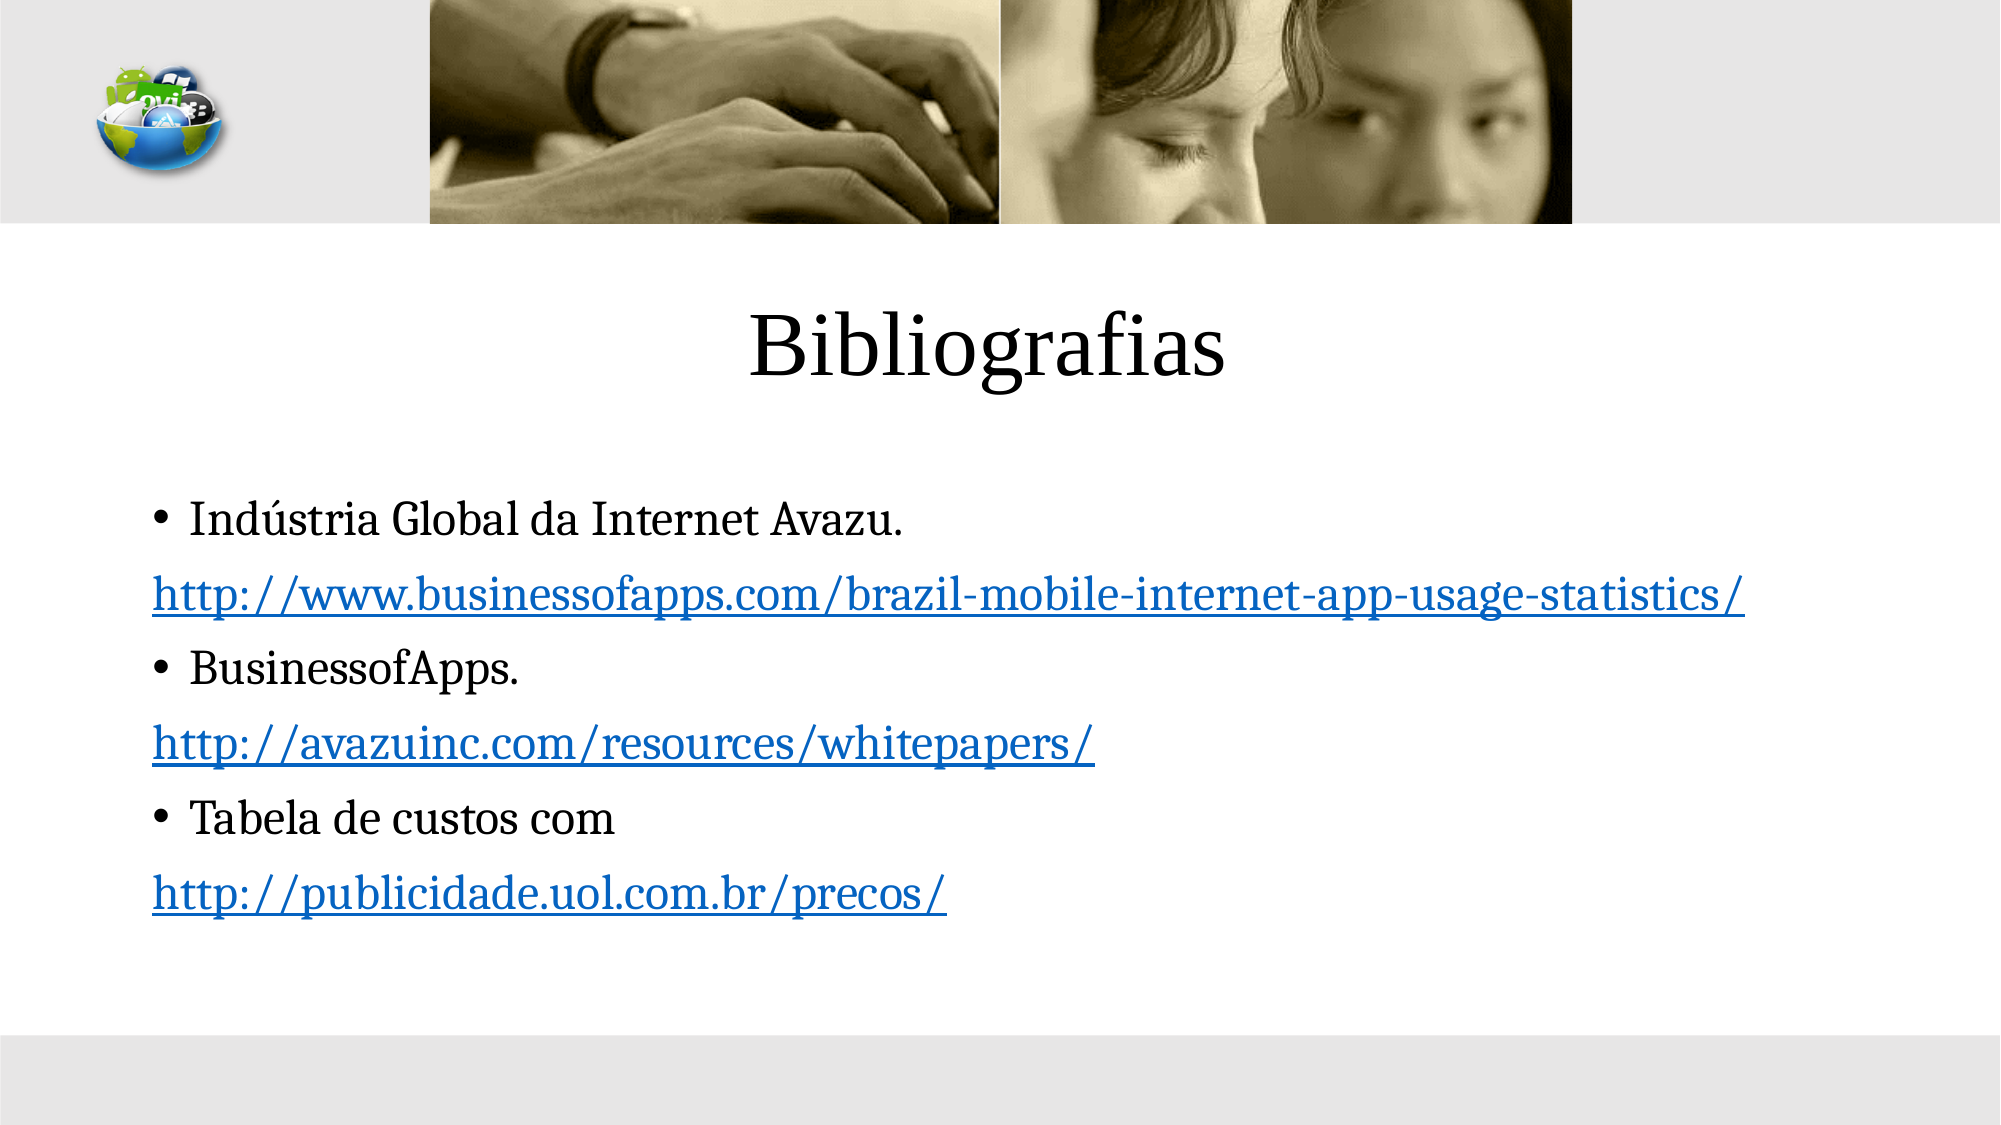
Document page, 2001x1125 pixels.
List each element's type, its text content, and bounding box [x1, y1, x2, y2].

picture [429, 0, 1573, 224]
title Bibliografias [137, 237, 1863, 455]
picture [78, 42, 252, 193]
list Indústria Global da Internet Avazu. http://www.businessofapps.com/brazil-mobile-internet-app-usage-statistics/ BusinessofApps. http://avazuinc.com/resources/whitepapers/ Tabela de custos com http://publicidade.uol.com.br/precos/ [137, 484, 1863, 1014]
